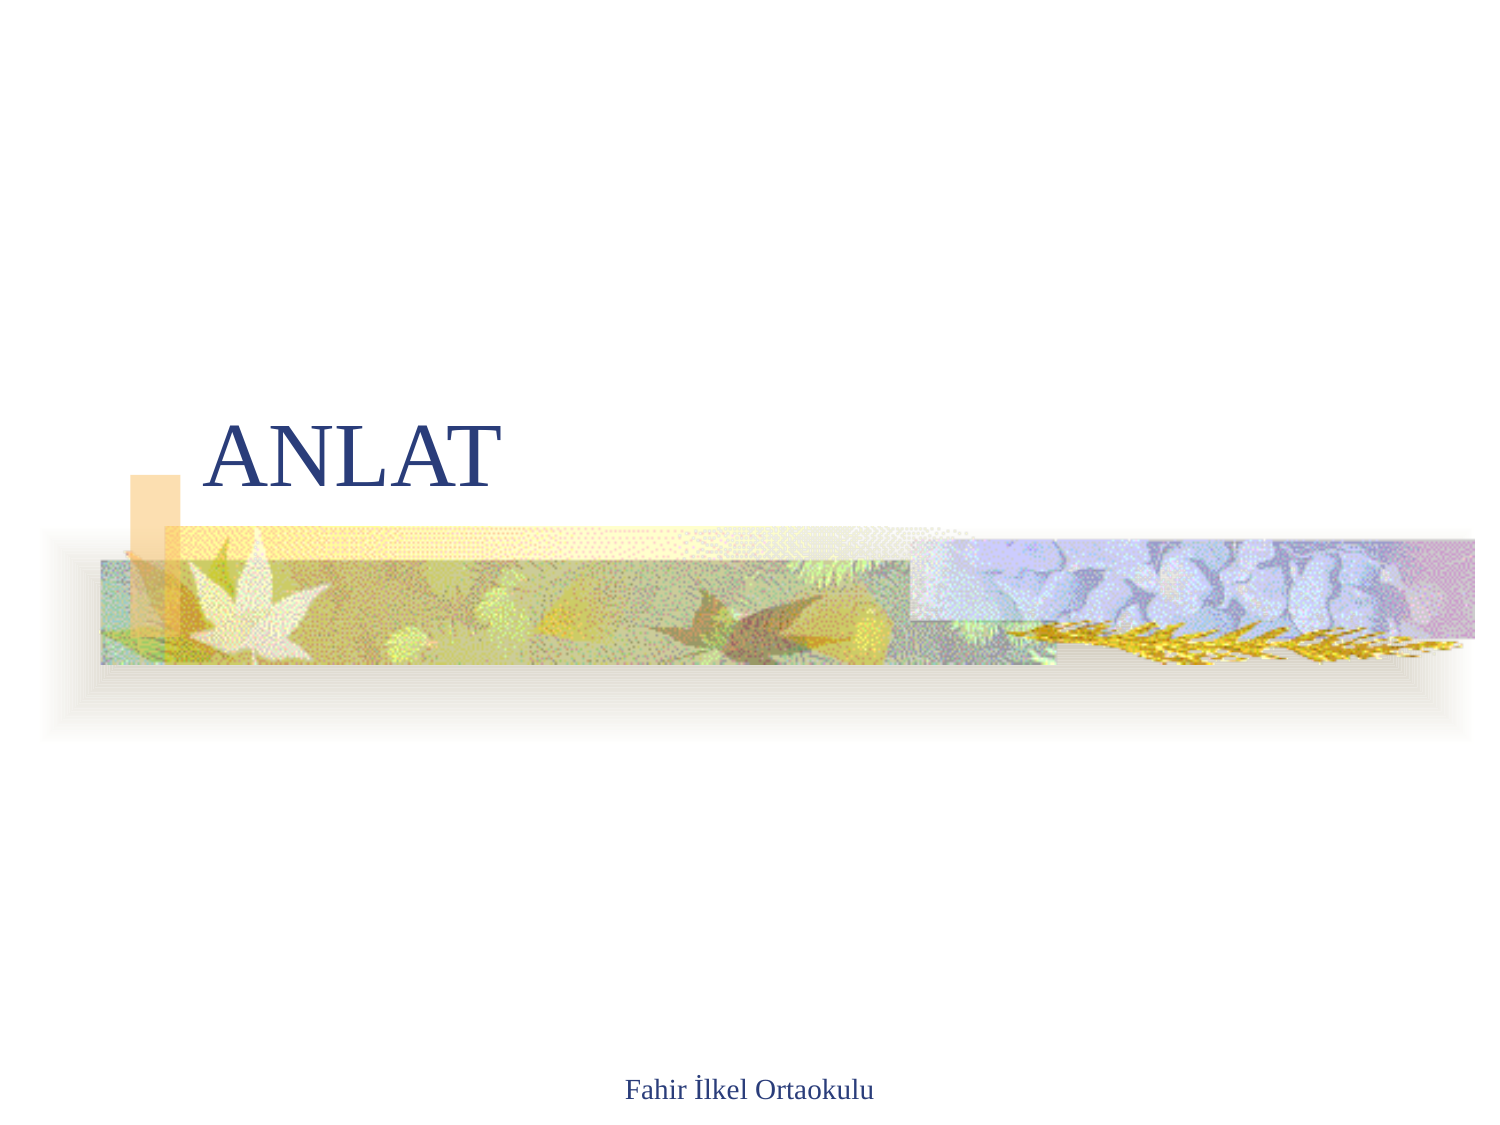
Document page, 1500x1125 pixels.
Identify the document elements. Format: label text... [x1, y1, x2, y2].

title ANLAT [187, 324, 1463, 513]
picture [99, 526, 1475, 665]
footer Fahir İlkel Ortaokulu [512, 1037, 988, 1113]
